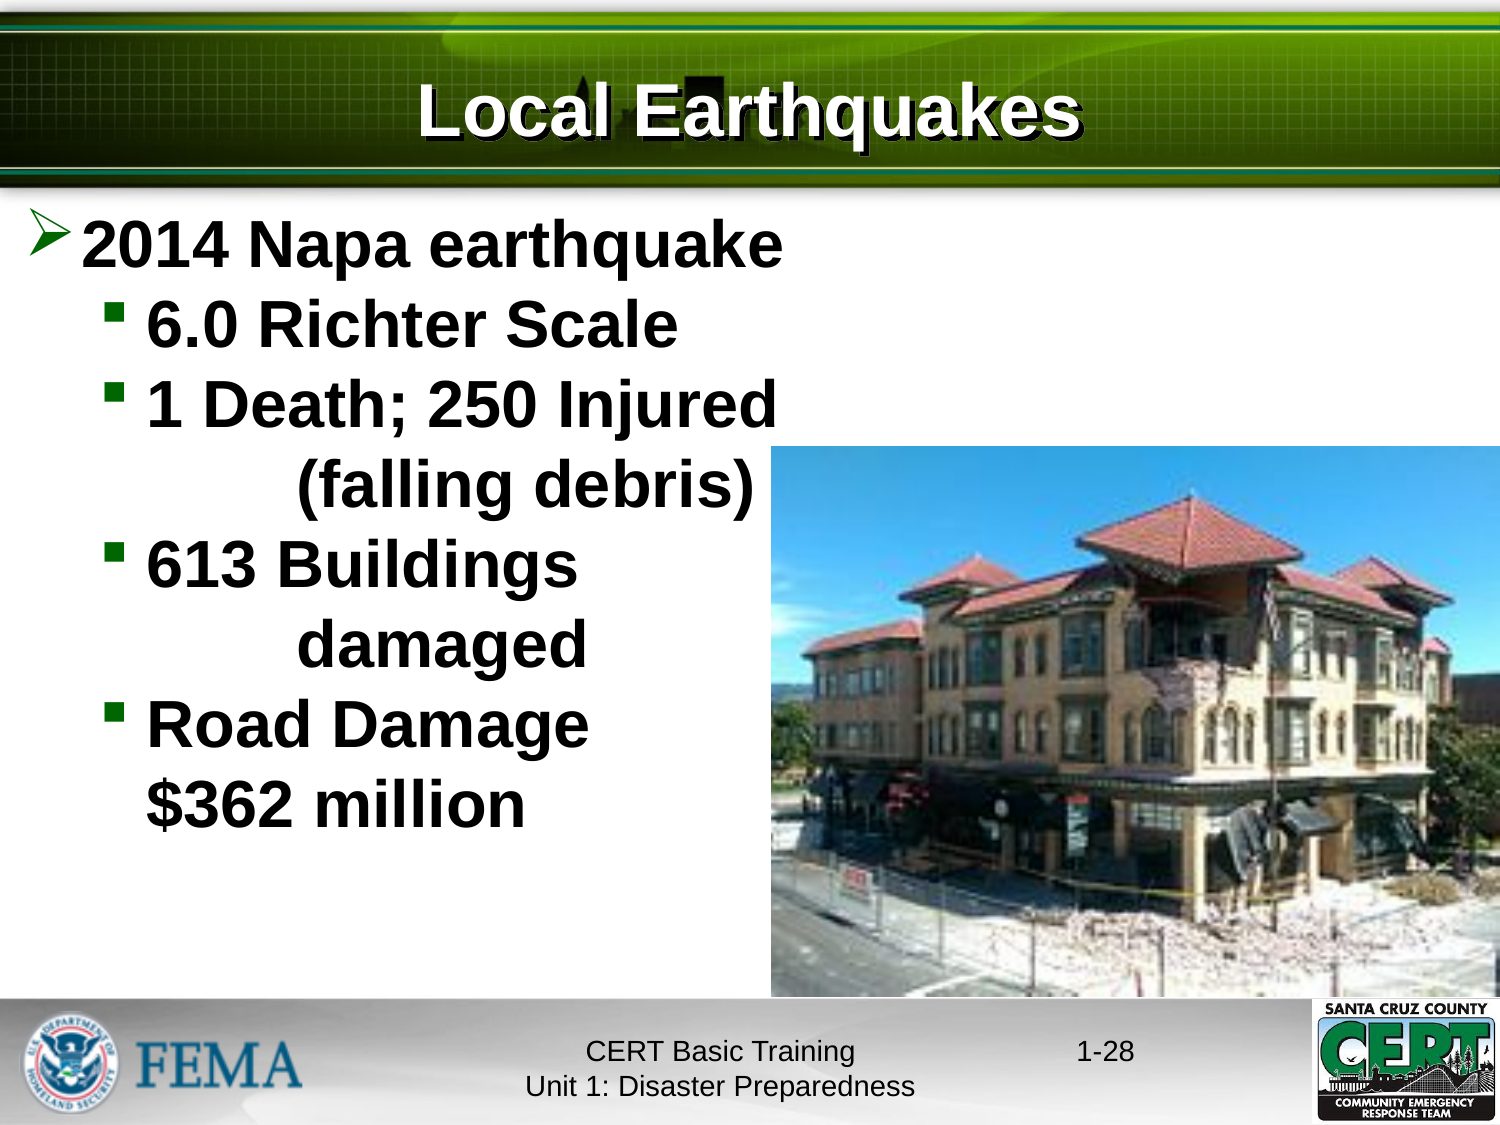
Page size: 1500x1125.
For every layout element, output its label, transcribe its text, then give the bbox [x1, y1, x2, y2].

list 2014 Napa earthquake 6.0 Richter Scale 1 Death; 250 Injured (falling debris) 613 Buildings damaged Road Damage $362 million [9, 193, 840, 852]
title Local Earthquakes [24, 50, 1475, 163]
picture [0, 0, 1500, 1125]
footer CERT Basic Training Unit 1: Disaster Preparedness [434, 1024, 1007, 1103]
slide_number 1-27 [1047, 1024, 1151, 1103]
